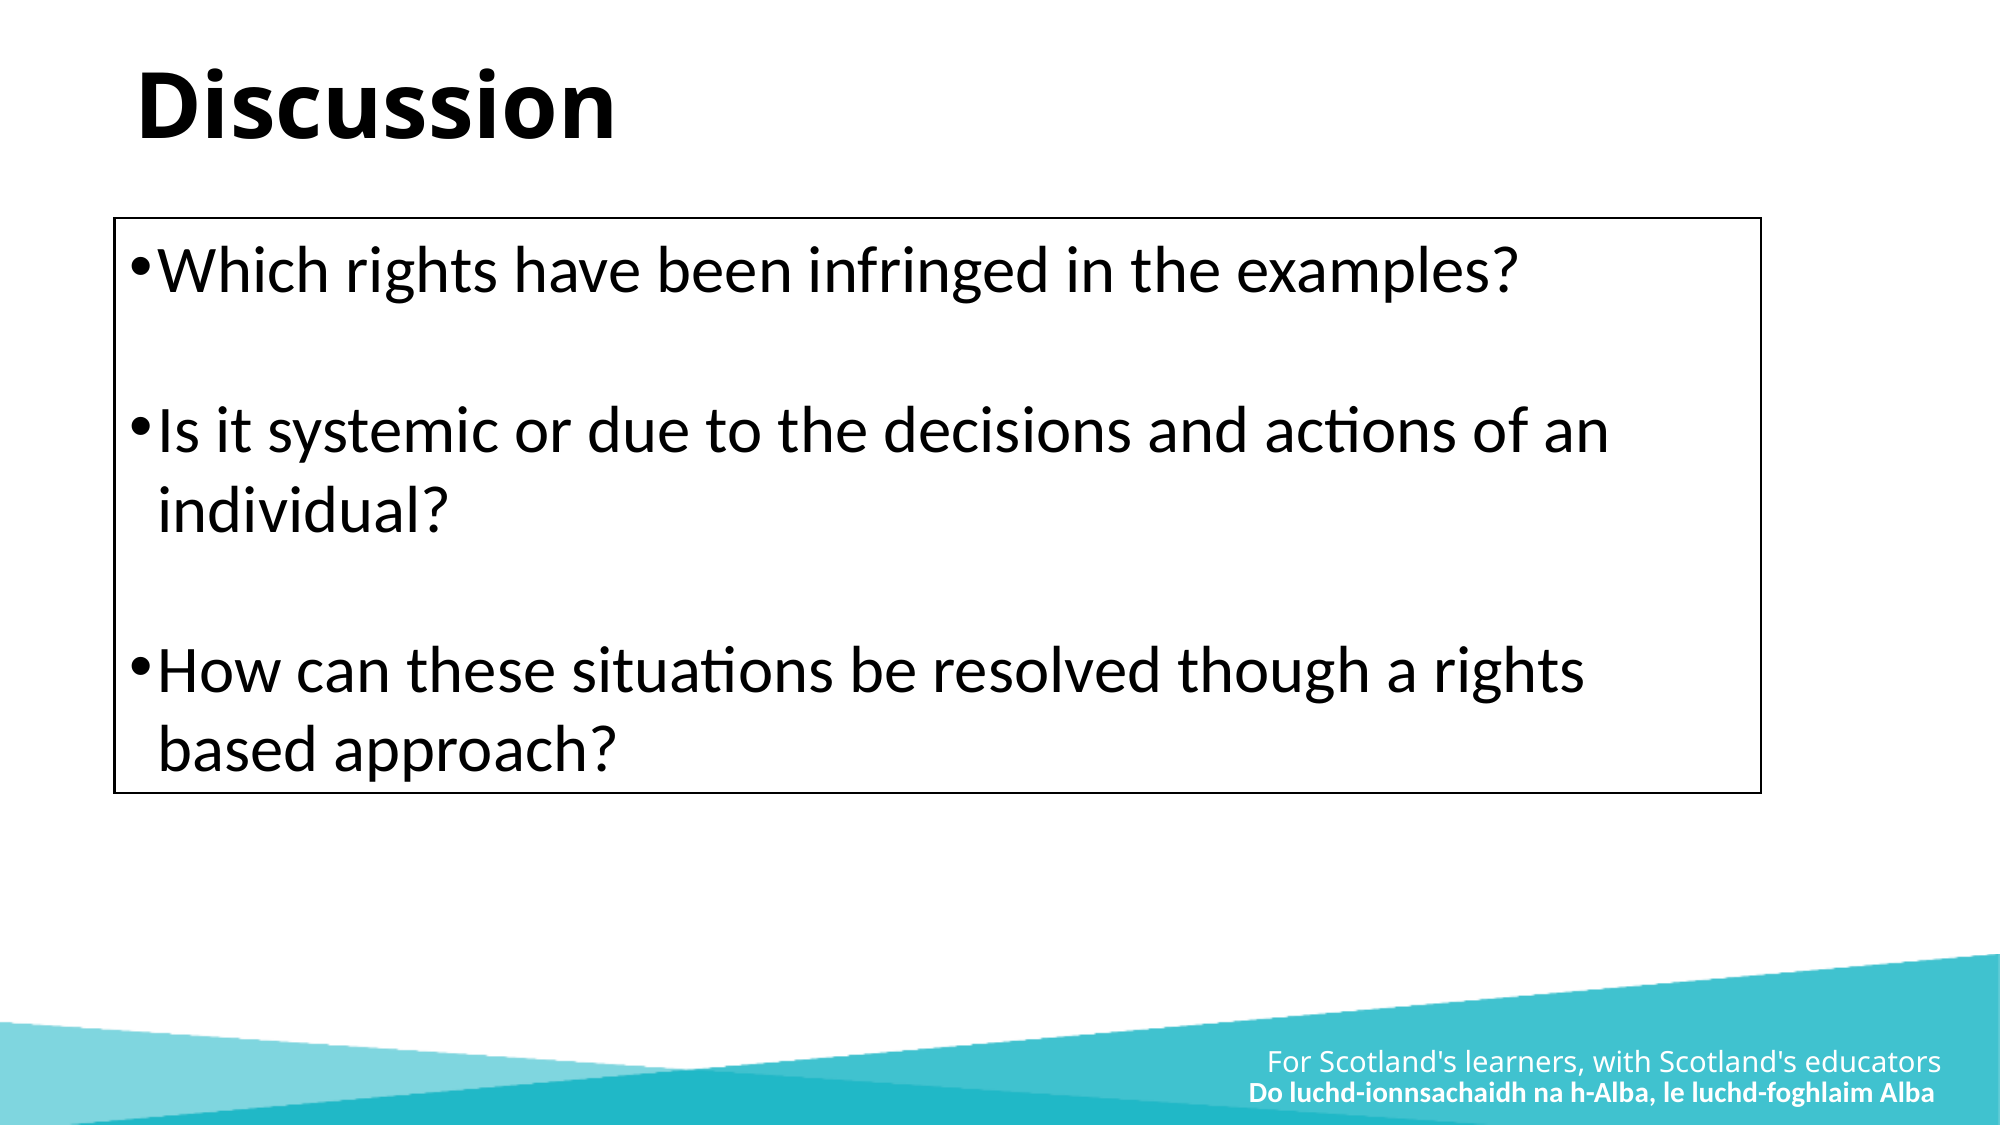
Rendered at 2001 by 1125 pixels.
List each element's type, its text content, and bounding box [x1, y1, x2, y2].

picture [0, 954, 2000, 1125]
text_box Which rights have been infringed in the examples? Is it systemic or due to the decisions and actions of an individual? How can these situations be resolved though a rights based approach? [113, 217, 1762, 794]
title Discussion [95, 0, 1869, 218]
